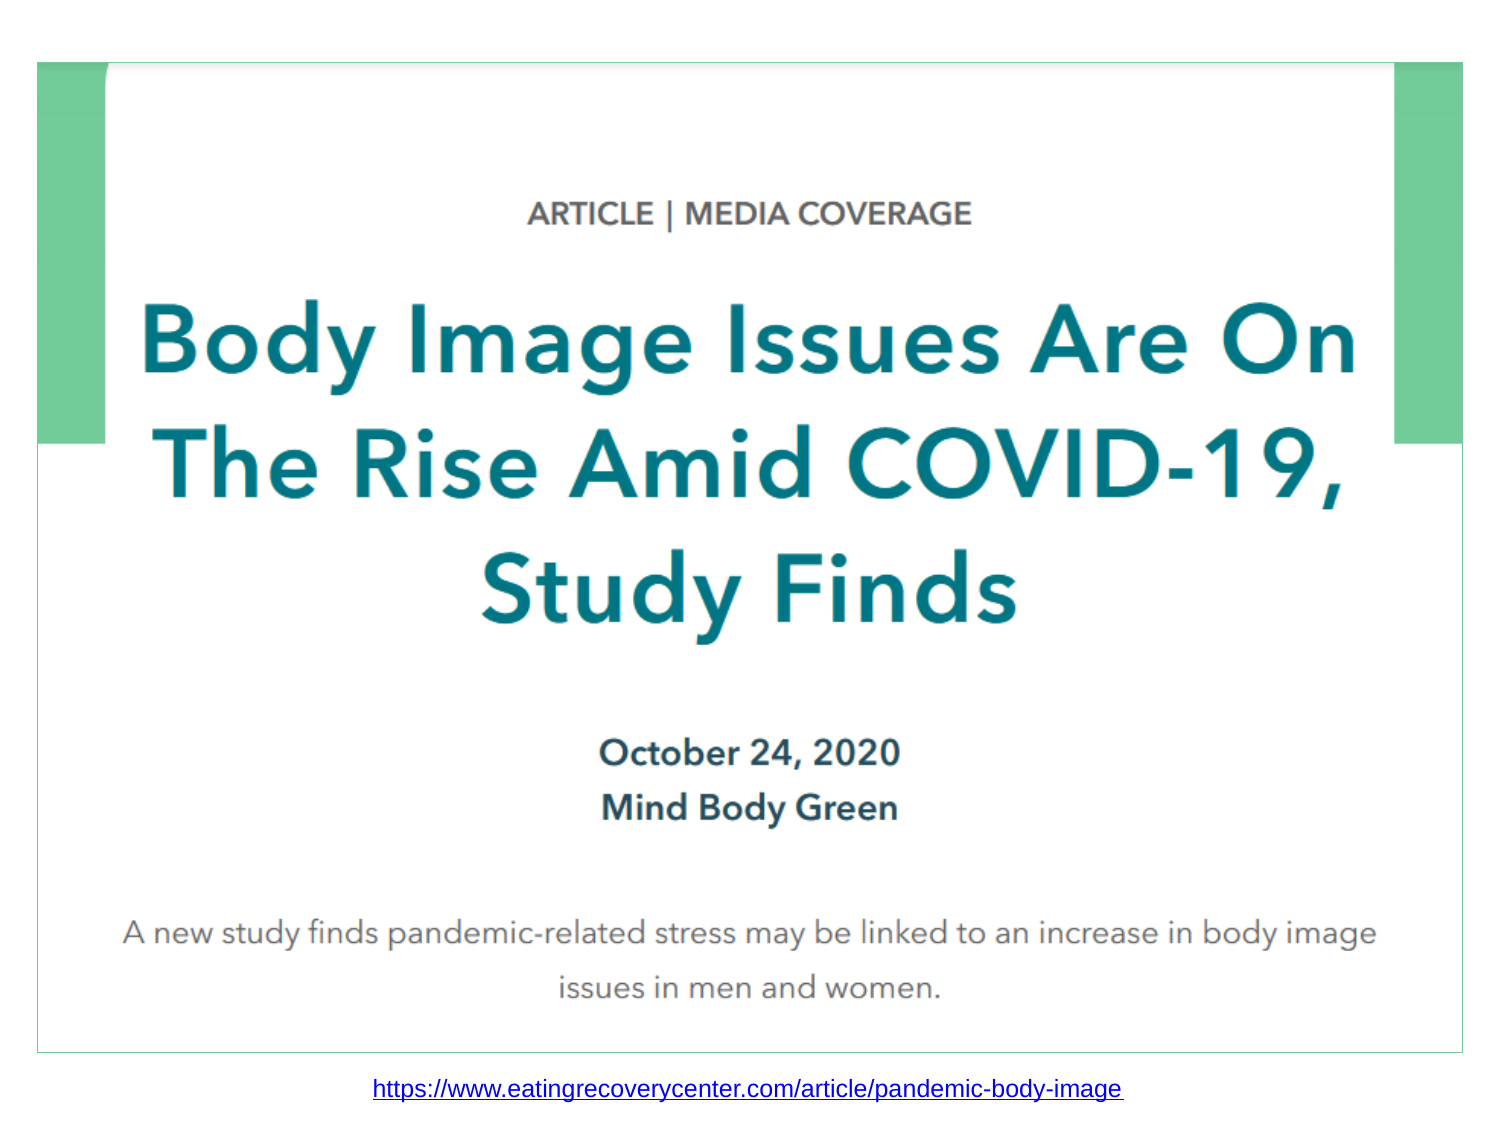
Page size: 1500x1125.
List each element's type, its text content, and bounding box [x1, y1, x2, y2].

picture [37, 62, 1463, 1053]
text_box https://www.eatingrecoverycenter.com/article/pandemic-body-image [304, 1064, 1192, 1110]
